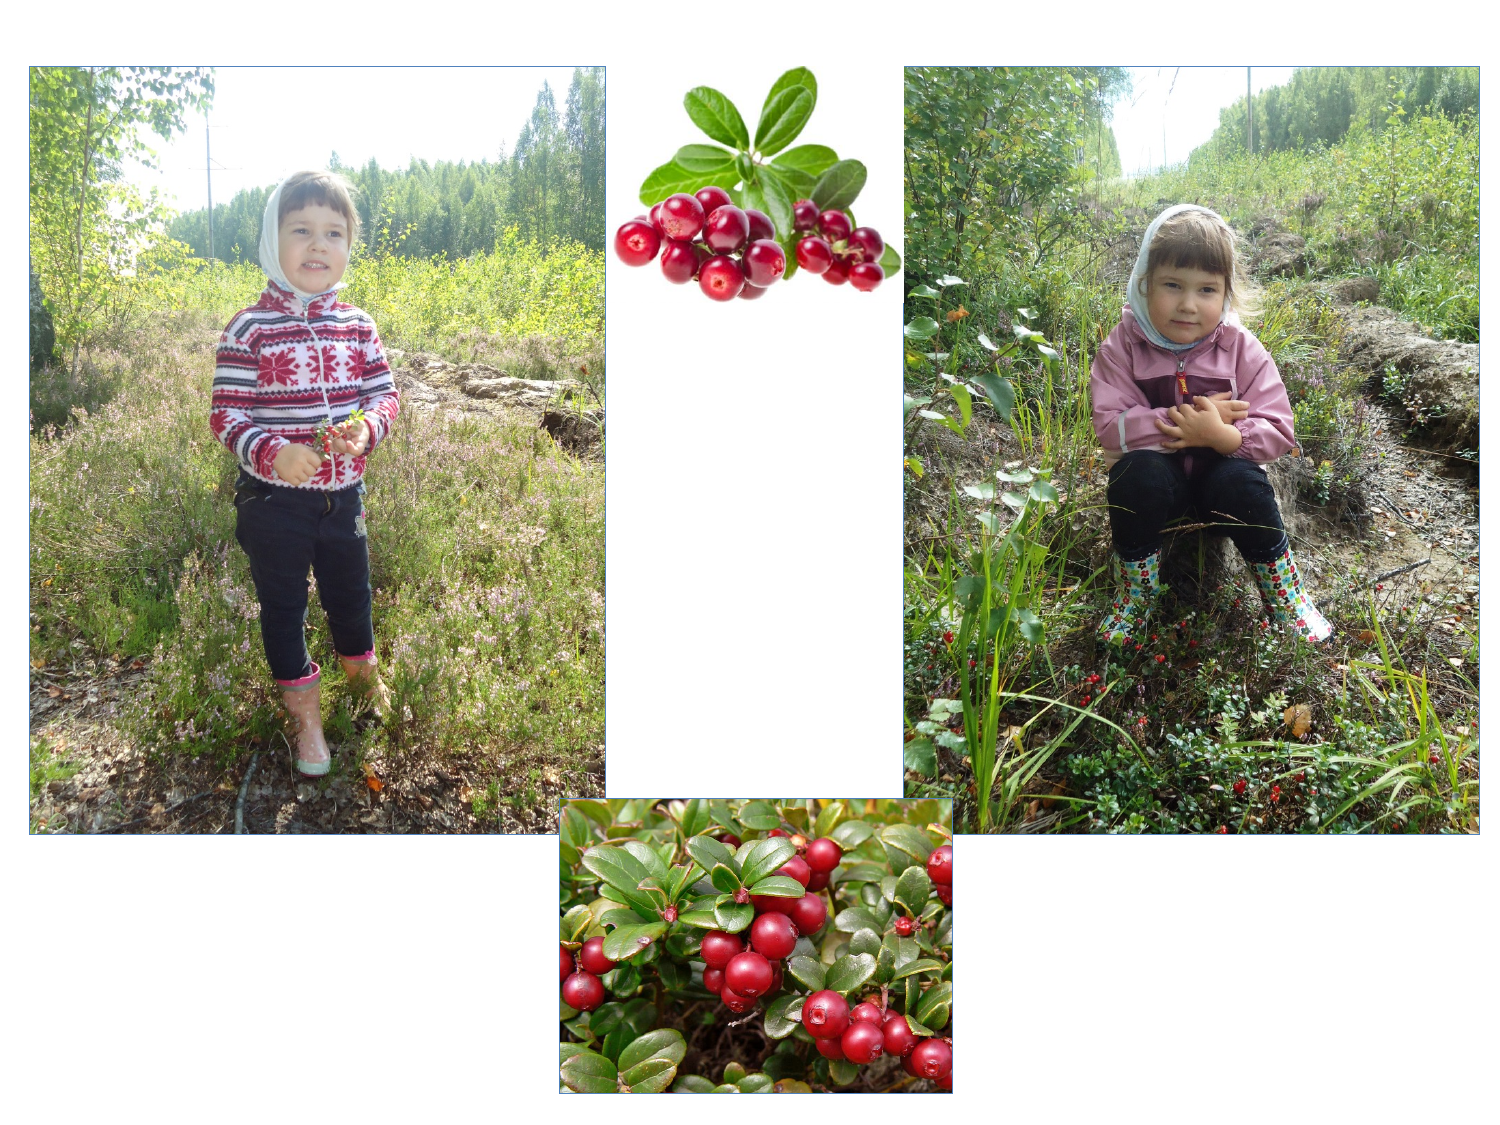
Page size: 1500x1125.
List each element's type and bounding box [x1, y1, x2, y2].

picture [29, 66, 1480, 1095]
